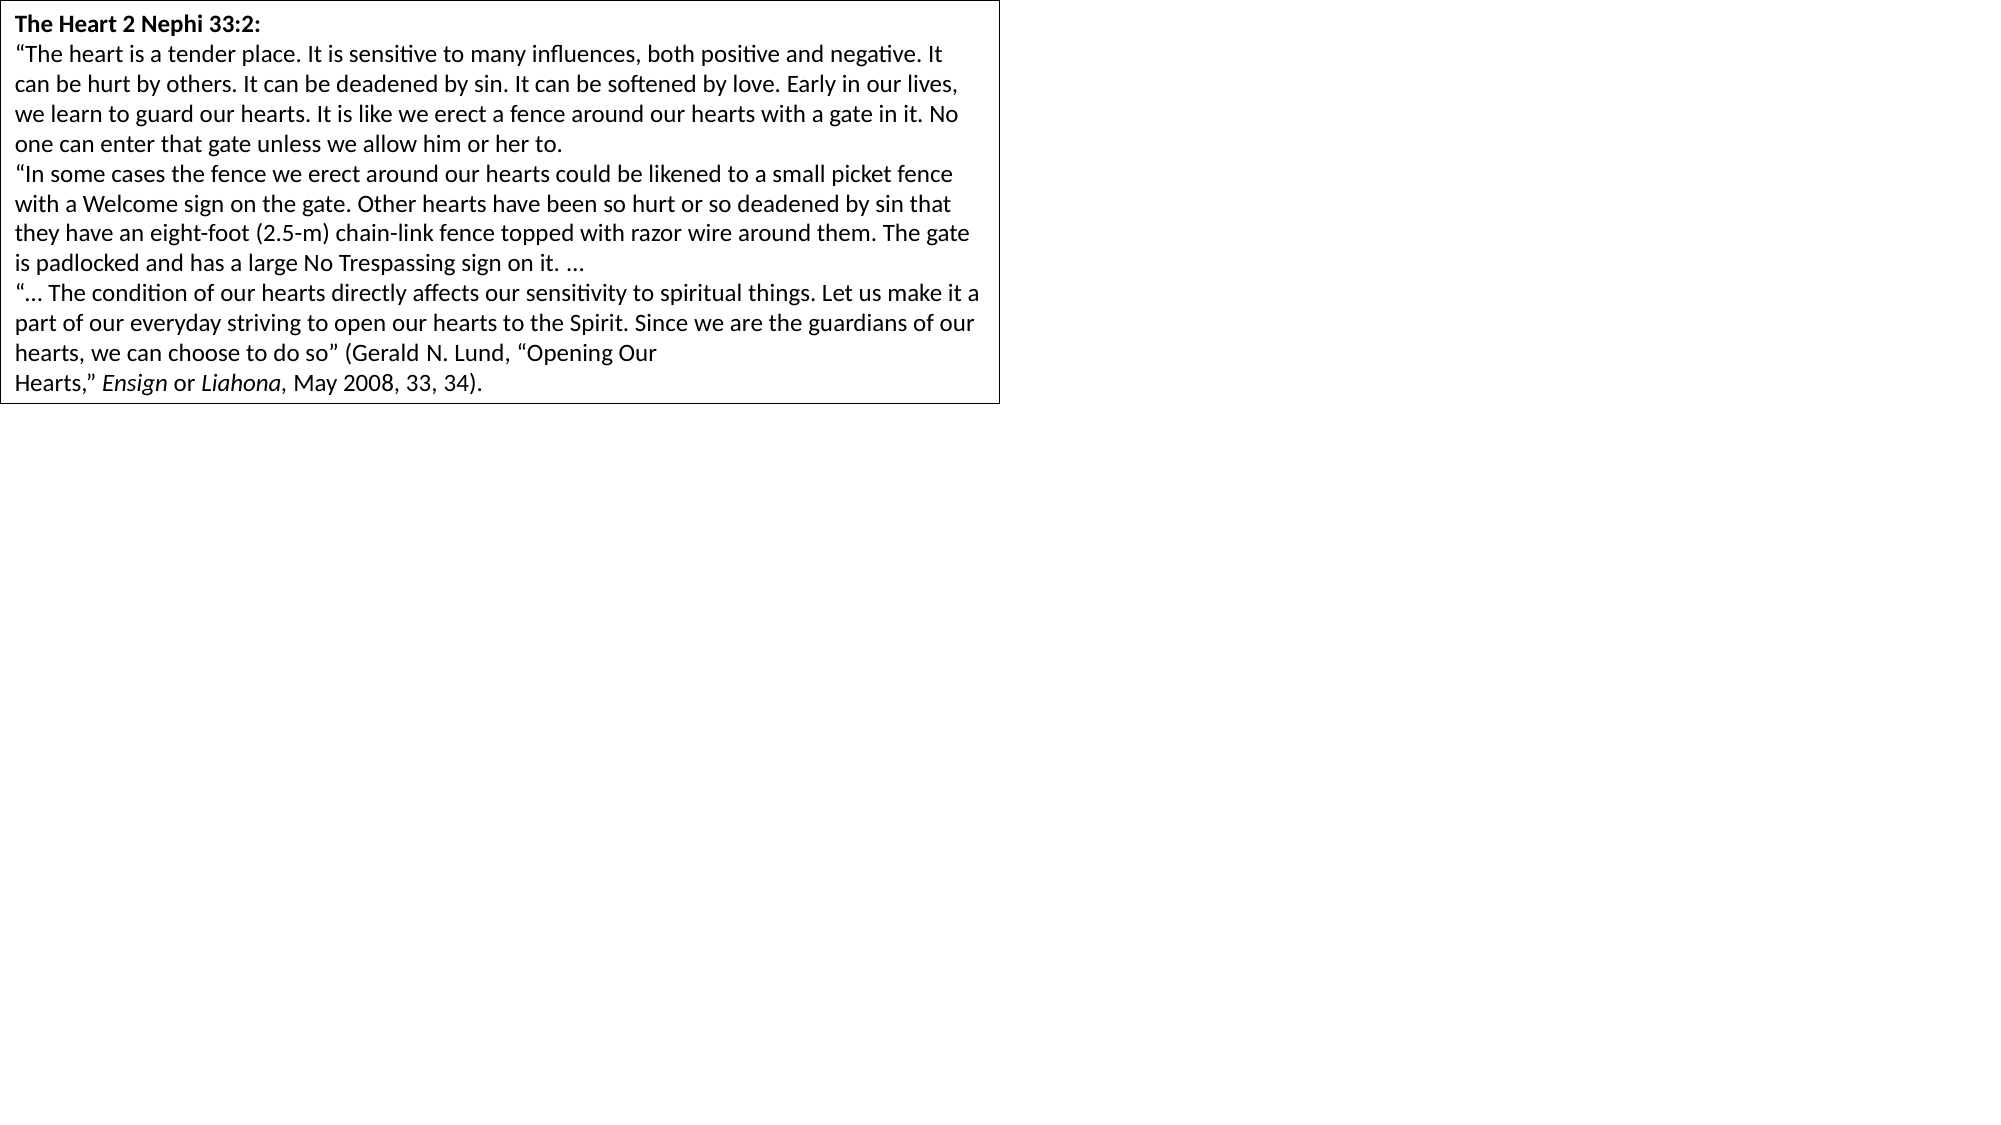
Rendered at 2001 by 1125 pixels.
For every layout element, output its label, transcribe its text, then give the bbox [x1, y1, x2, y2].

text_box The Heart 2 Nephi 33:2: “The heart is a tender place. It is sensitive to many influences, both positive and negative. It can be hurt by others. It can be deadened by sin. It can be softened by love. Early in our lives, we learn to guard our hearts. It is like we erect a fence around our hearts with a gate in it. No one can enter that gate unless we allow him or her to. “In some cases the fence we erect around our hearts could be likened to a small picket fence with a Welcome sign on the gate. Other hearts have been so hurt or so deadened by sin that they have an eight-foot (2.5-m) chain-link fence topped with razor wire around them. The gate is padlocked and has a large No Trespassing sign on it. … “… The condition of our hearts directly affects our sensitivity to spiritual things. Let us make it a part of our everyday striving to open our hearts to the Spirit. Since we are the guardians of our hearts, we can choose to do so” (Gerald N. Lund, “Opening Our Hearts,” Ensign or Liahona, May 2008, 33, 34). [0, 0, 1000, 404]
